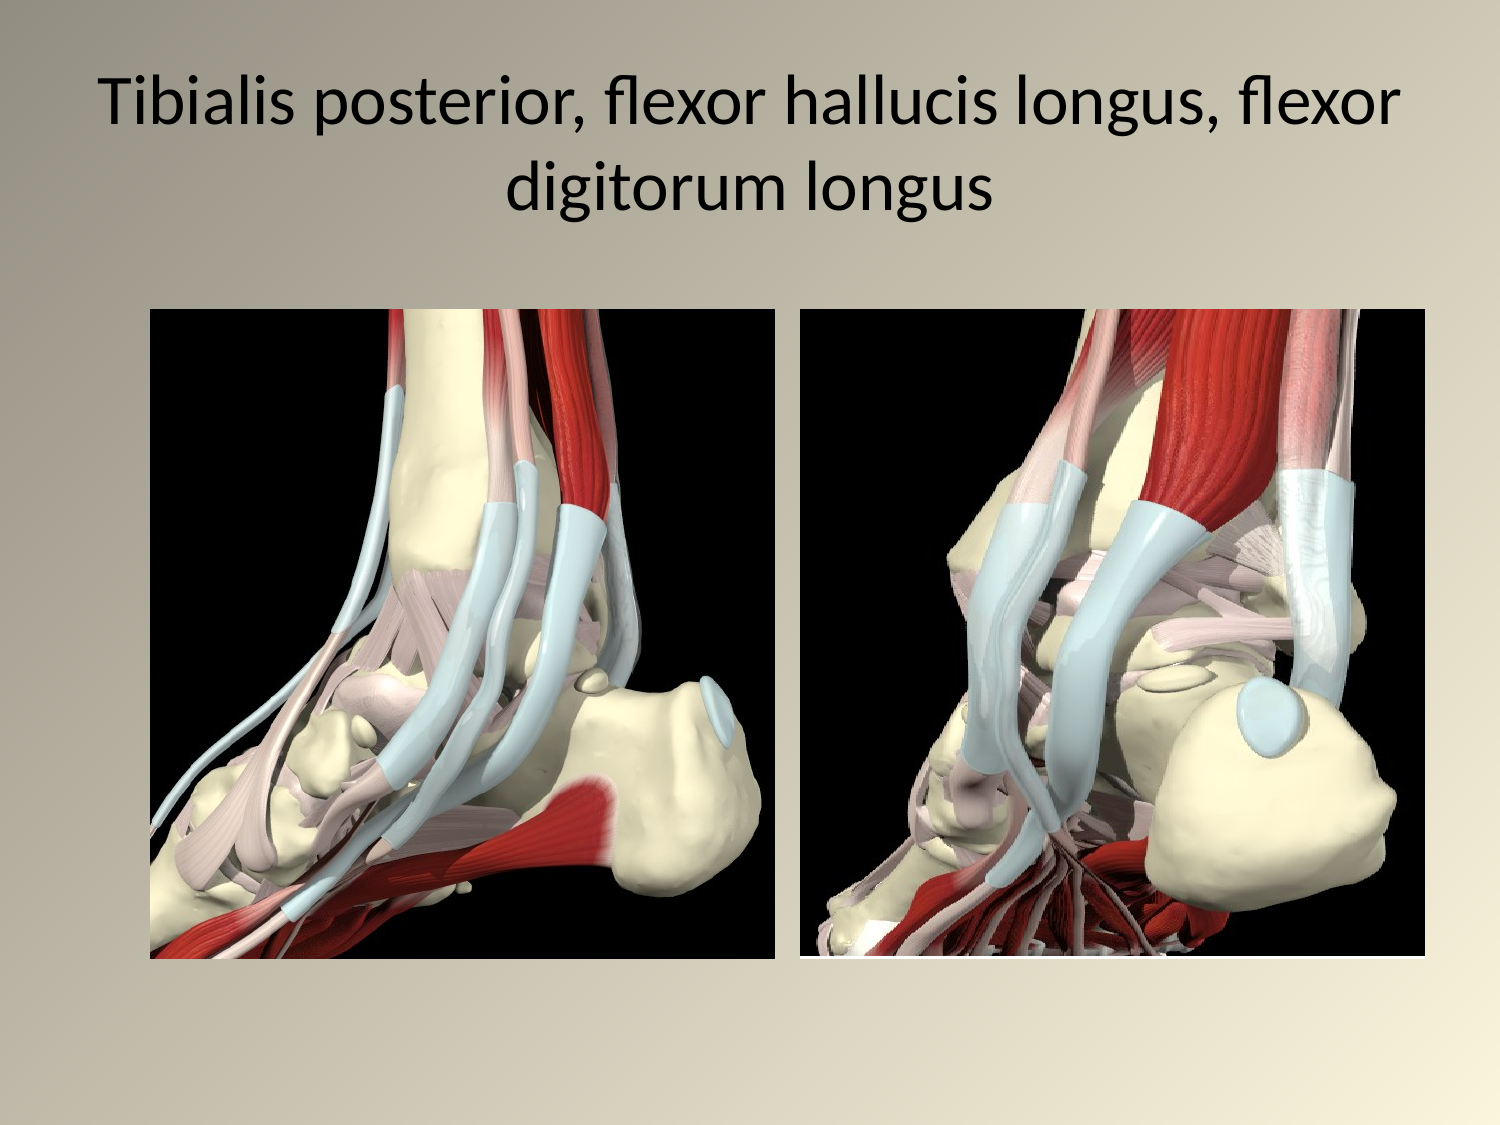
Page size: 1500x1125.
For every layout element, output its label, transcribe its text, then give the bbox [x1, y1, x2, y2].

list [149, 309, 776, 959]
title Tibialis posterior, flexor hallucis longus, flexor digitorum longus [75, 45, 1425, 233]
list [799, 309, 1426, 959]
